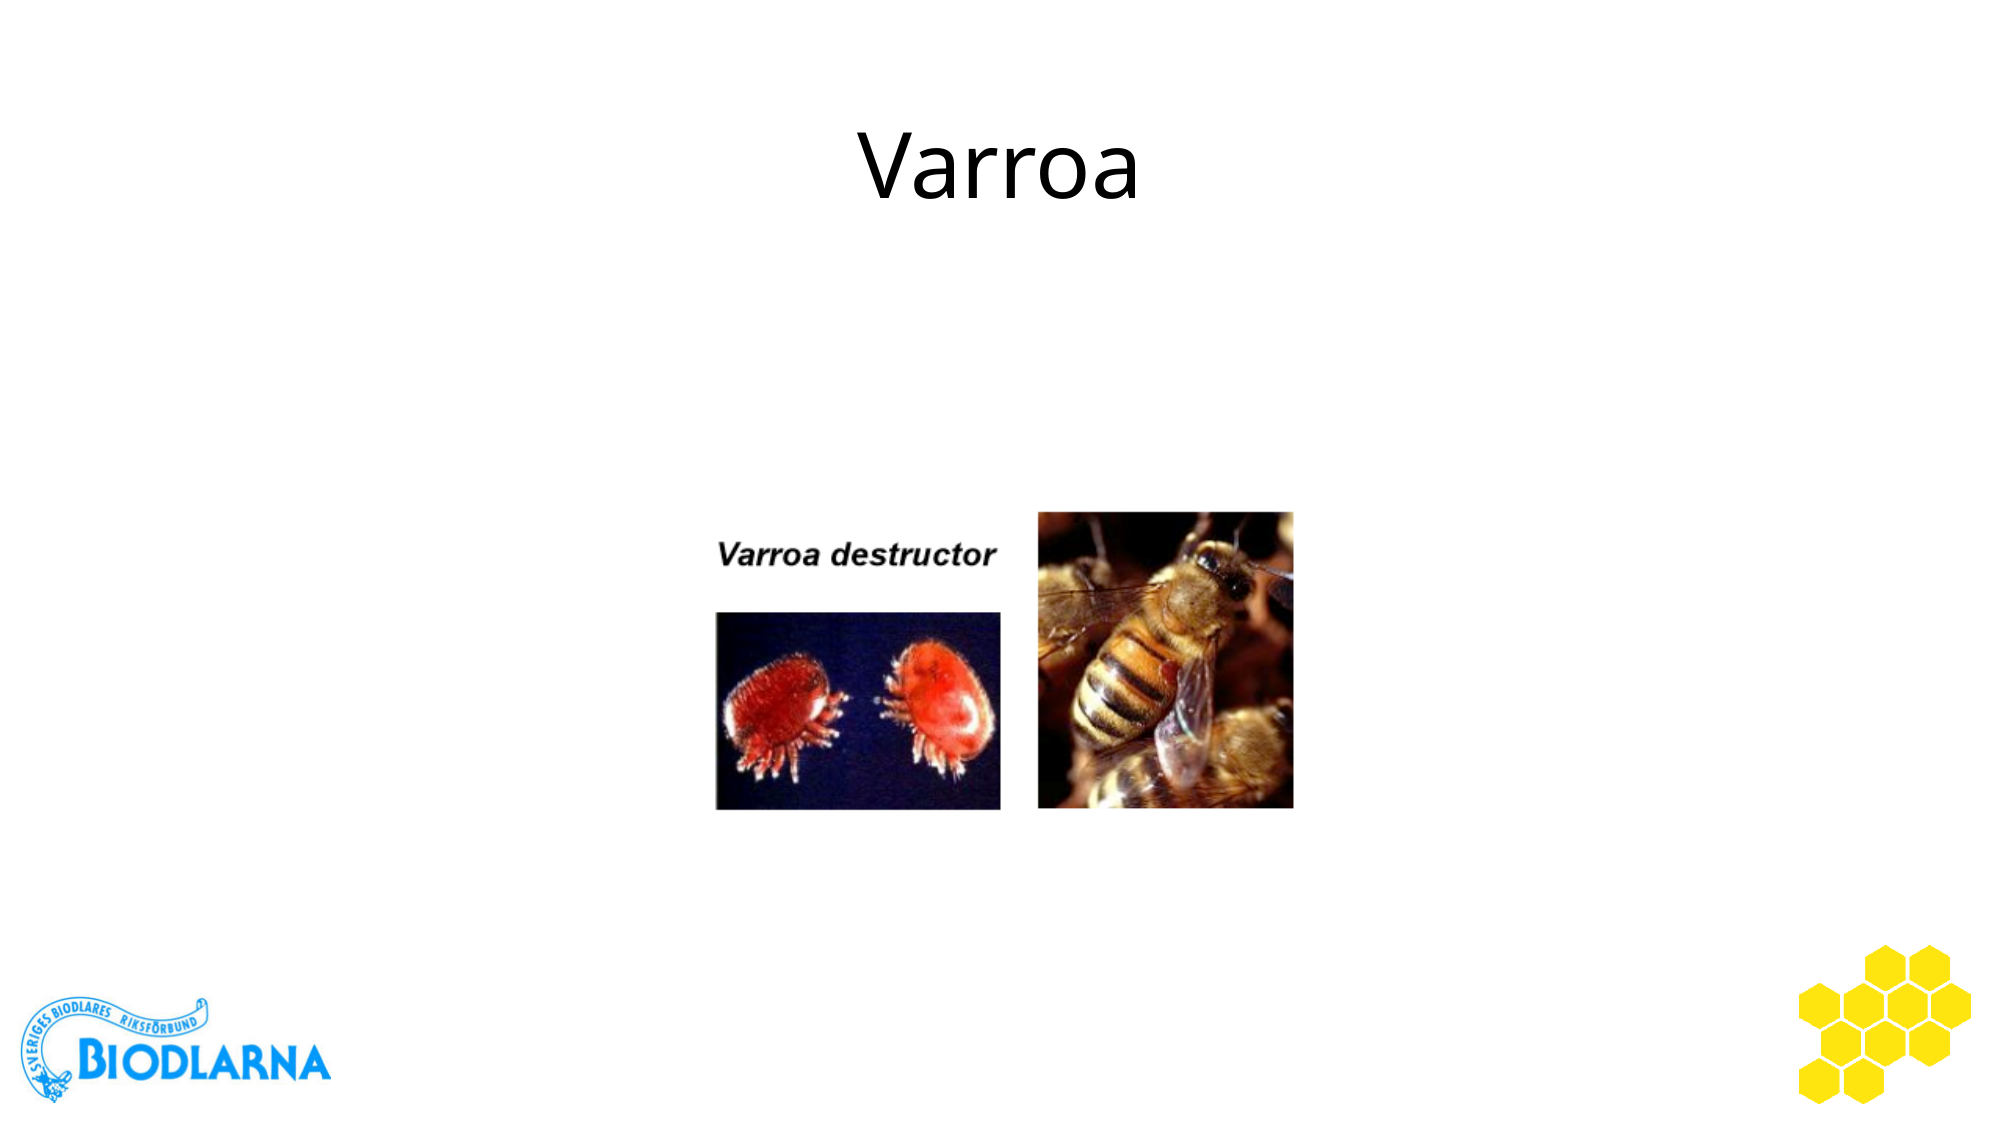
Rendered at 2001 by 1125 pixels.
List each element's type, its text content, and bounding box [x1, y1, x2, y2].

picture [19, 996, 331, 1103]
picture [1799, 945, 1971, 1104]
title Varroa [137, 59, 1863, 278]
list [700, 495, 1300, 818]
